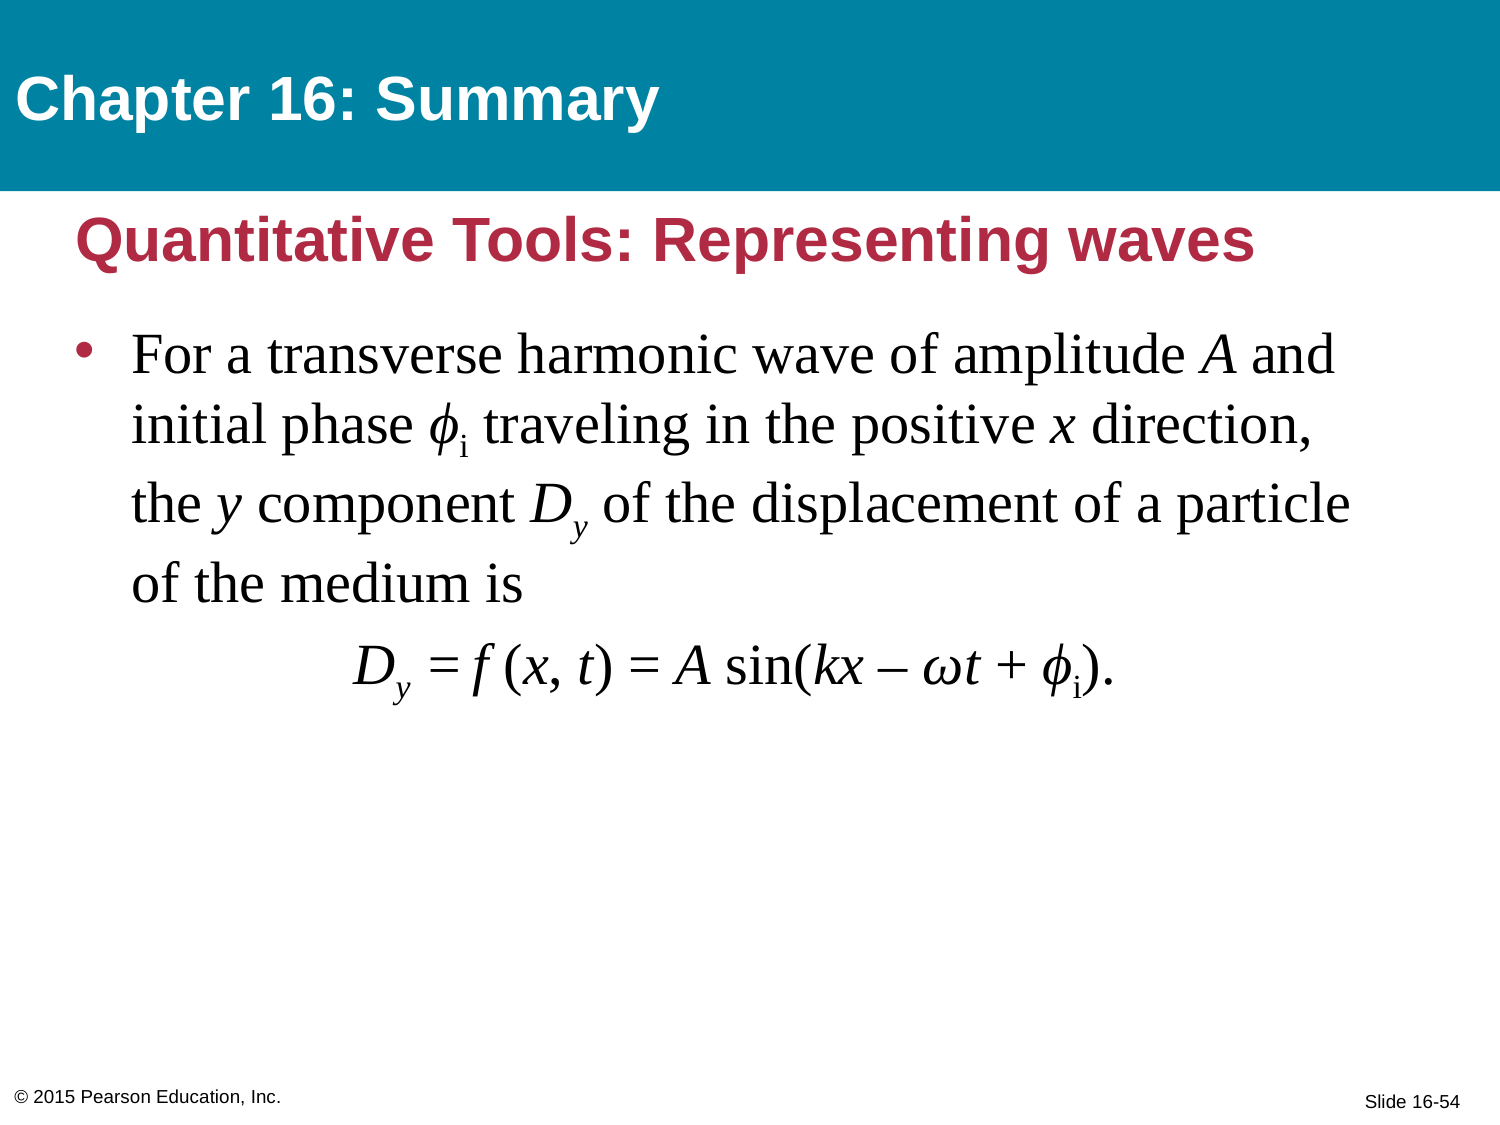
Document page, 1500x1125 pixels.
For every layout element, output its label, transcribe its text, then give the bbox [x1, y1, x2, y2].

footer © 2015 Pearson Education, Inc. [14, 1084, 900, 1115]
list Chapter 16: Summary [0, 0, 1500, 190]
list For a transverse harmonic wave of amplitude A and initial phase ϕi traveling in the positive x direction, the y component Dy of the displacement of a particle of the medium is Dy = f (x, t) = A sin(kx – ωt + ϕi). [59, 307, 1410, 1082]
title Quantitative Tools: Representing waves [0, 191, 1500, 283]
